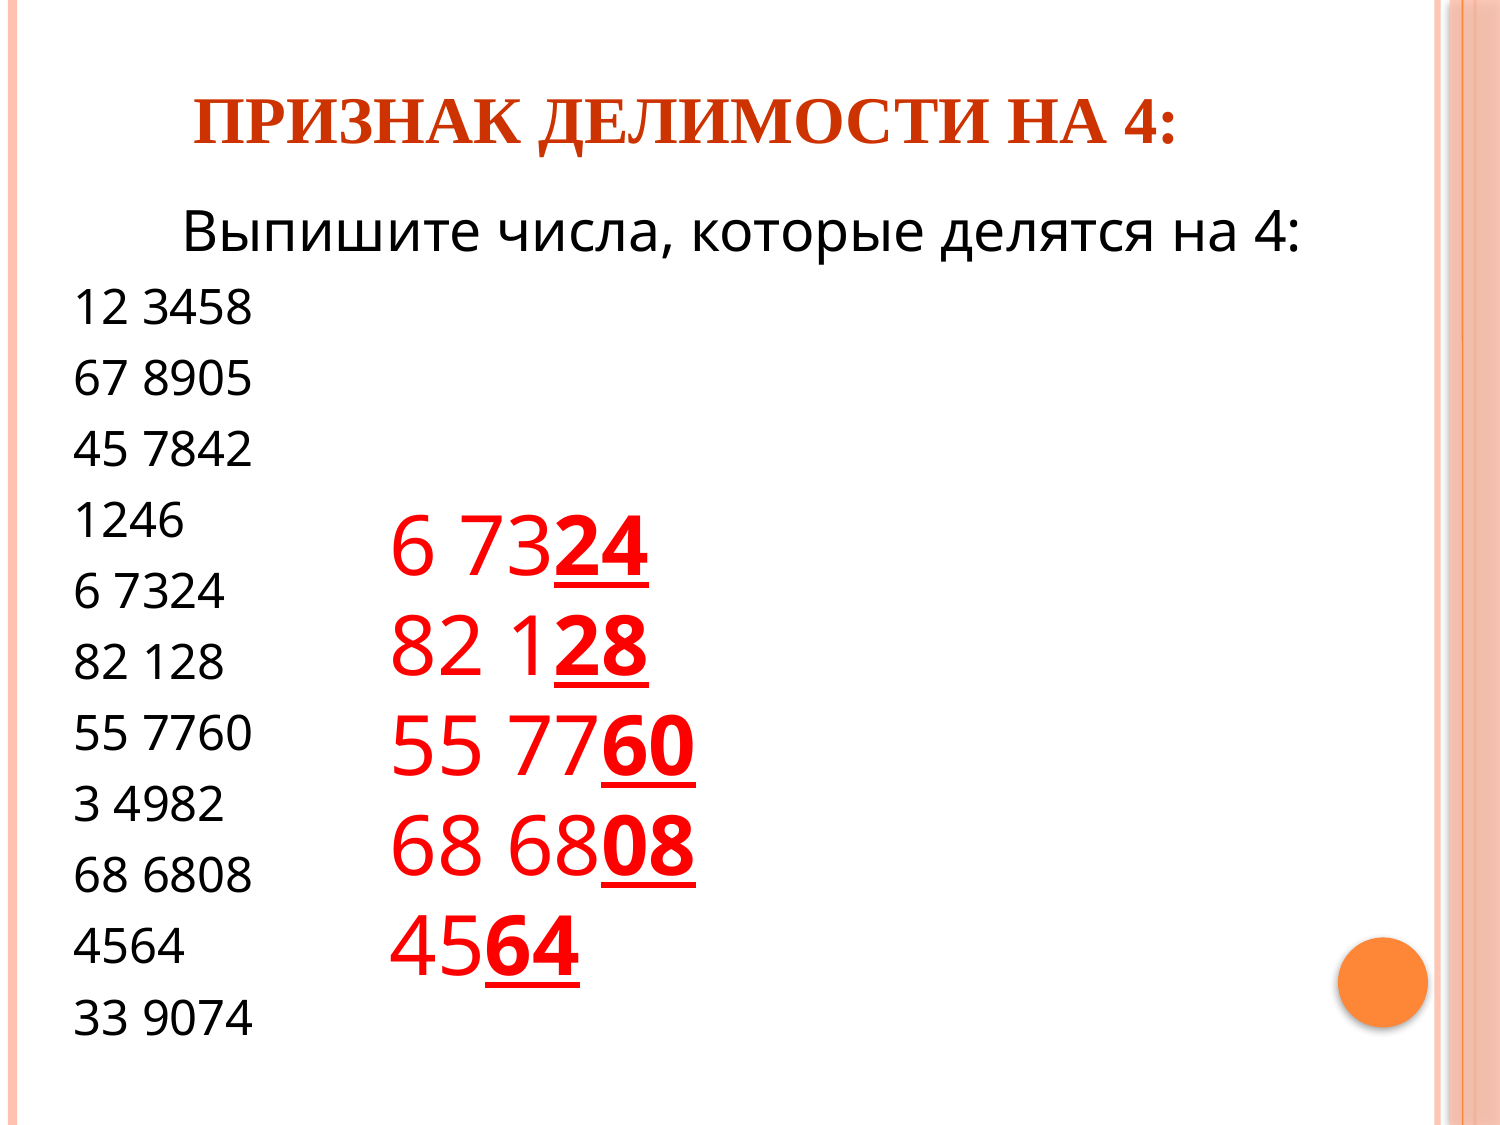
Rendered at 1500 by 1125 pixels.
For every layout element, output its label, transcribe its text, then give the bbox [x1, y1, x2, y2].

title Признак делимости на 4: [75, 0, 1300, 164]
list Выпишите числа, которые делятся на 4: 12 3458 67 8905 45 7842 1246 6 7324 82 128 55 7760 3 4982 68 6808 4564 33 9074 [58, 187, 1425, 1055]
text_box 6 7324 82 128 55 7760 68 6808 4564 [374, 305, 1231, 1000]
